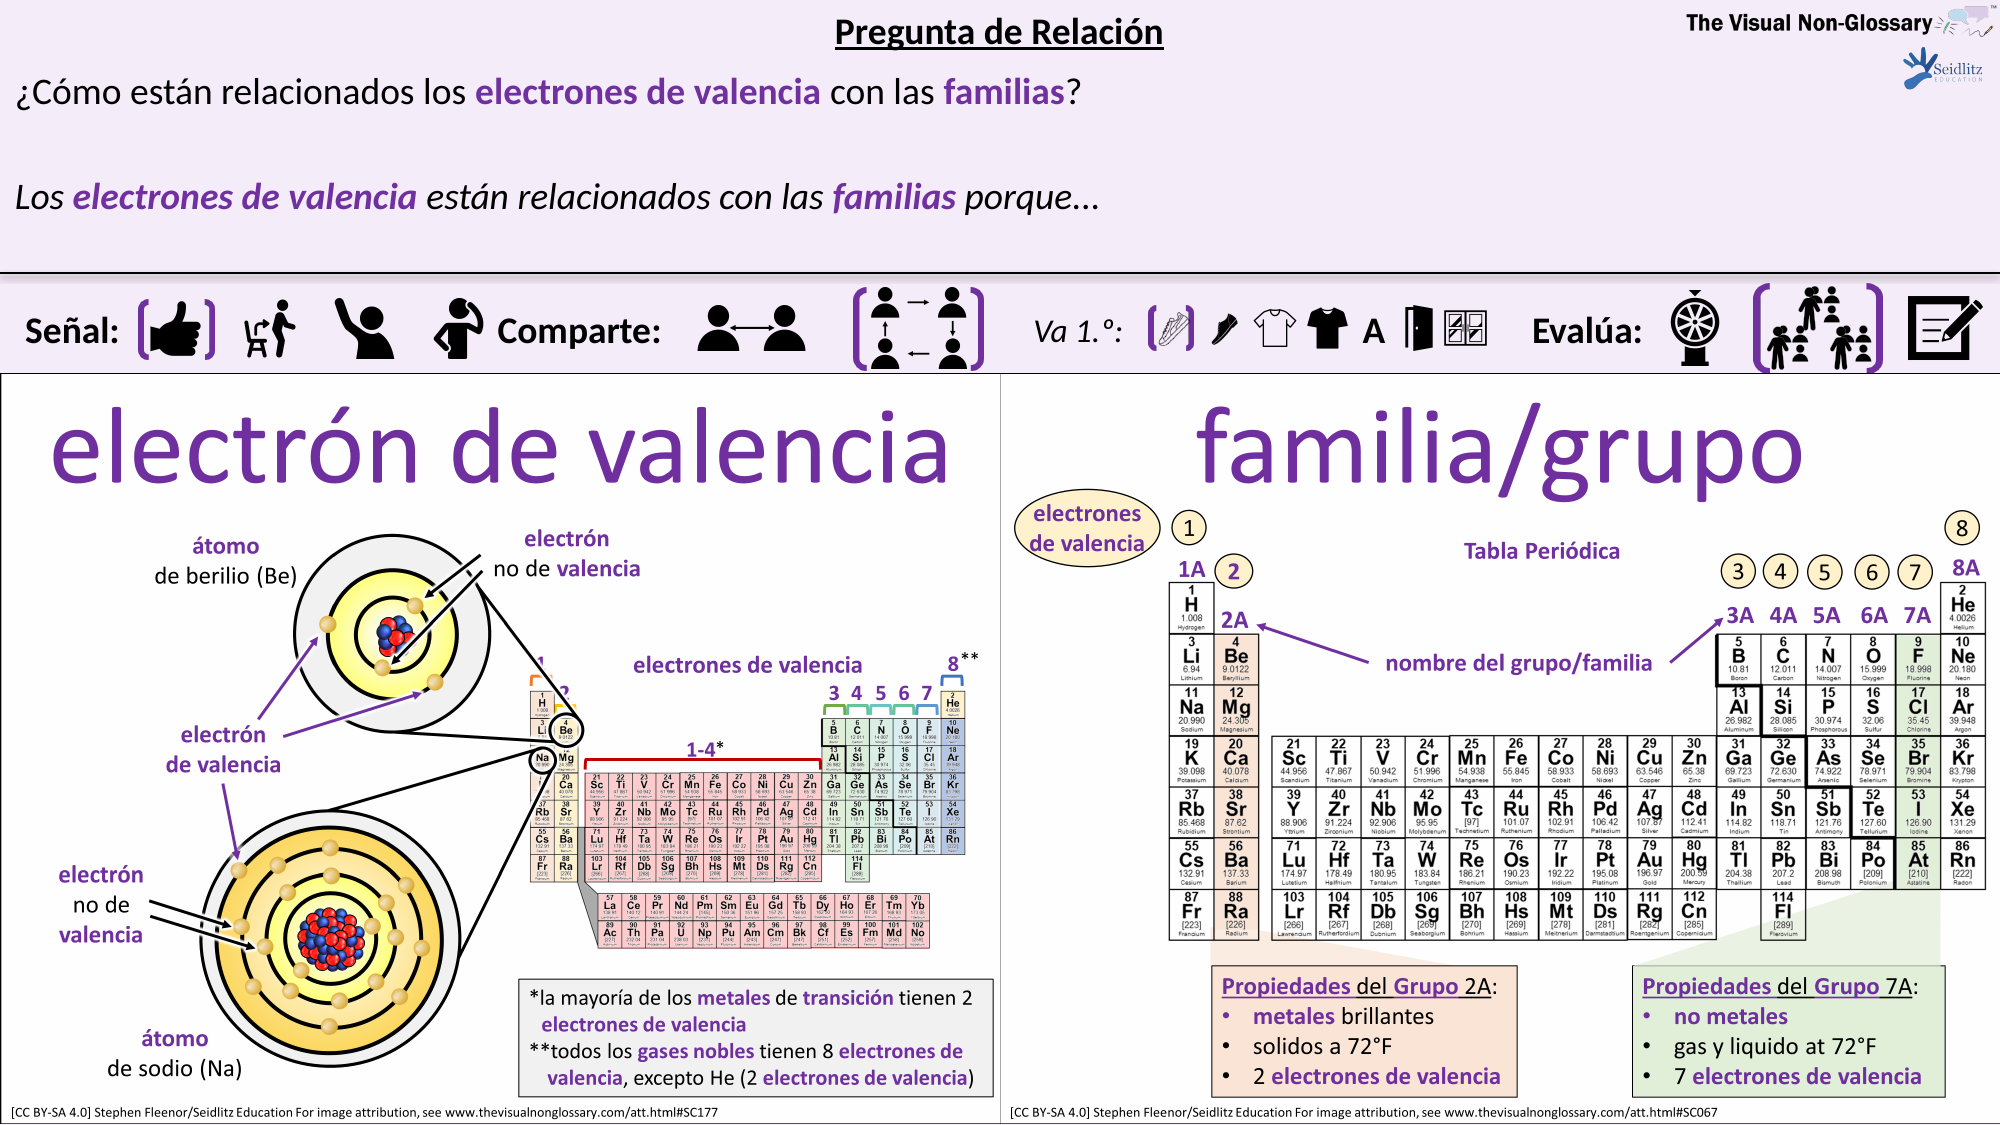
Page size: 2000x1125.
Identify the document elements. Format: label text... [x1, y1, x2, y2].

text_box Pregunta de Relación [820, 0, 1180, 59]
text_box A [1347, 298, 1401, 359]
picture [1396, 305, 1489, 352]
text_box ¿Cómo están relacionados los electrones de valencia con las familias? [0, 59, 2000, 120]
picture [1907, 290, 1984, 367]
text_box Señal: [10, 298, 135, 359]
picture [0, 283, 2000, 1124]
picture [1672, 0, 2000, 40]
picture [239, 298, 301, 359]
picture [428, 298, 490, 359]
text_box Evalúa: [1517, 298, 1652, 359]
text_box Comparte: [491, 298, 677, 359]
picture [334, 298, 395, 359]
picture [1202, 310, 1241, 349]
picture [1148, 305, 1195, 352]
text_box Va 1.º: [1018, 301, 1139, 357]
text_box Los electrones de valencia están relacionados con las familias porque... [0, 164, 2000, 225]
picture [1657, 290, 1733, 367]
picture [695, 305, 808, 352]
picture [1304, 305, 1351, 352]
picture [853, 287, 985, 371]
picture [1898, 44, 1991, 97]
picture [137, 298, 215, 361]
picture [1252, 305, 1298, 352]
